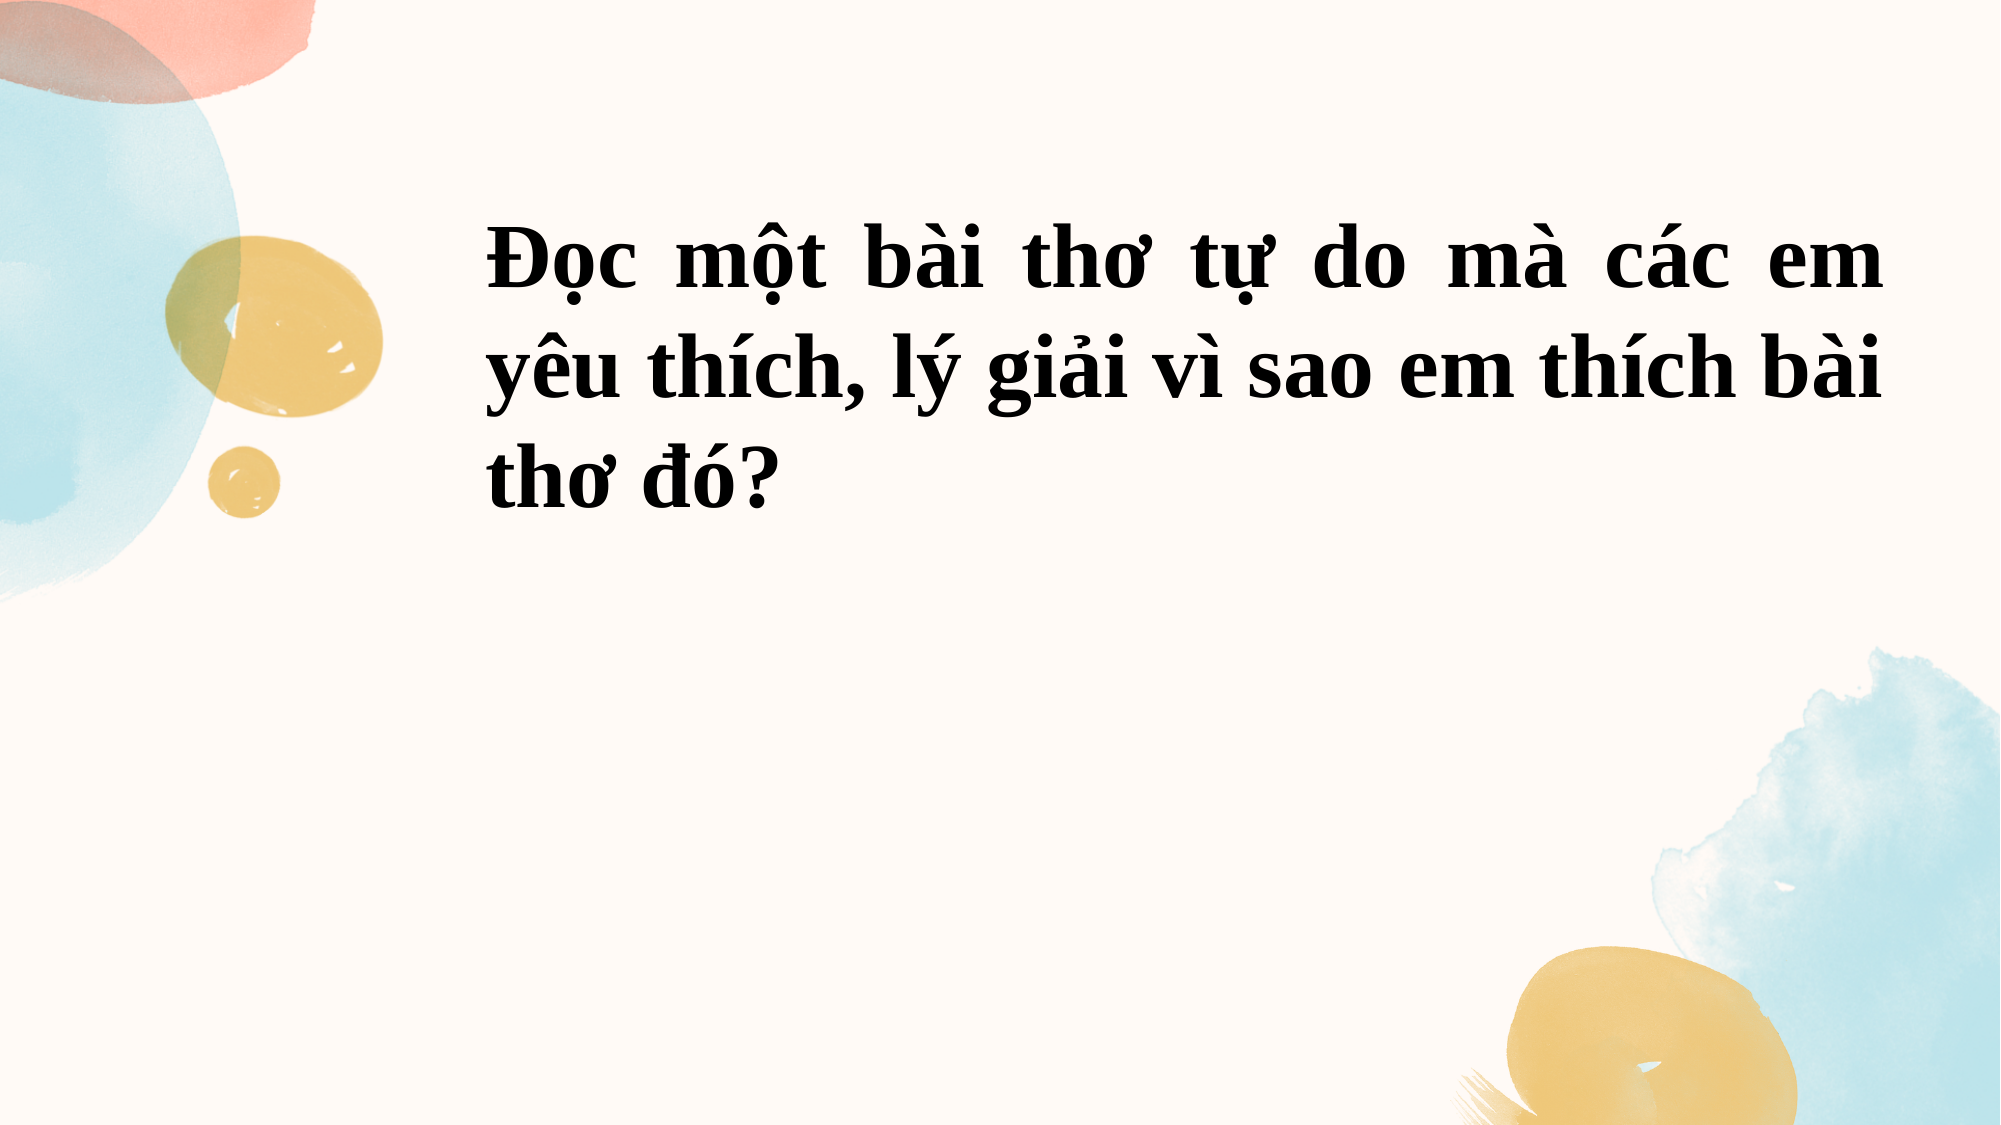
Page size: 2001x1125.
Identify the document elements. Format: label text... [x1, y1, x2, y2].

picture [0, 0, 560, 705]
picture [1450, 635, 2000, 1125]
text_box Đọc một bài thơ tự do mà các em yêu thích, lý giải vì sao em thích bài thơ đó? [470, 188, 1901, 643]
